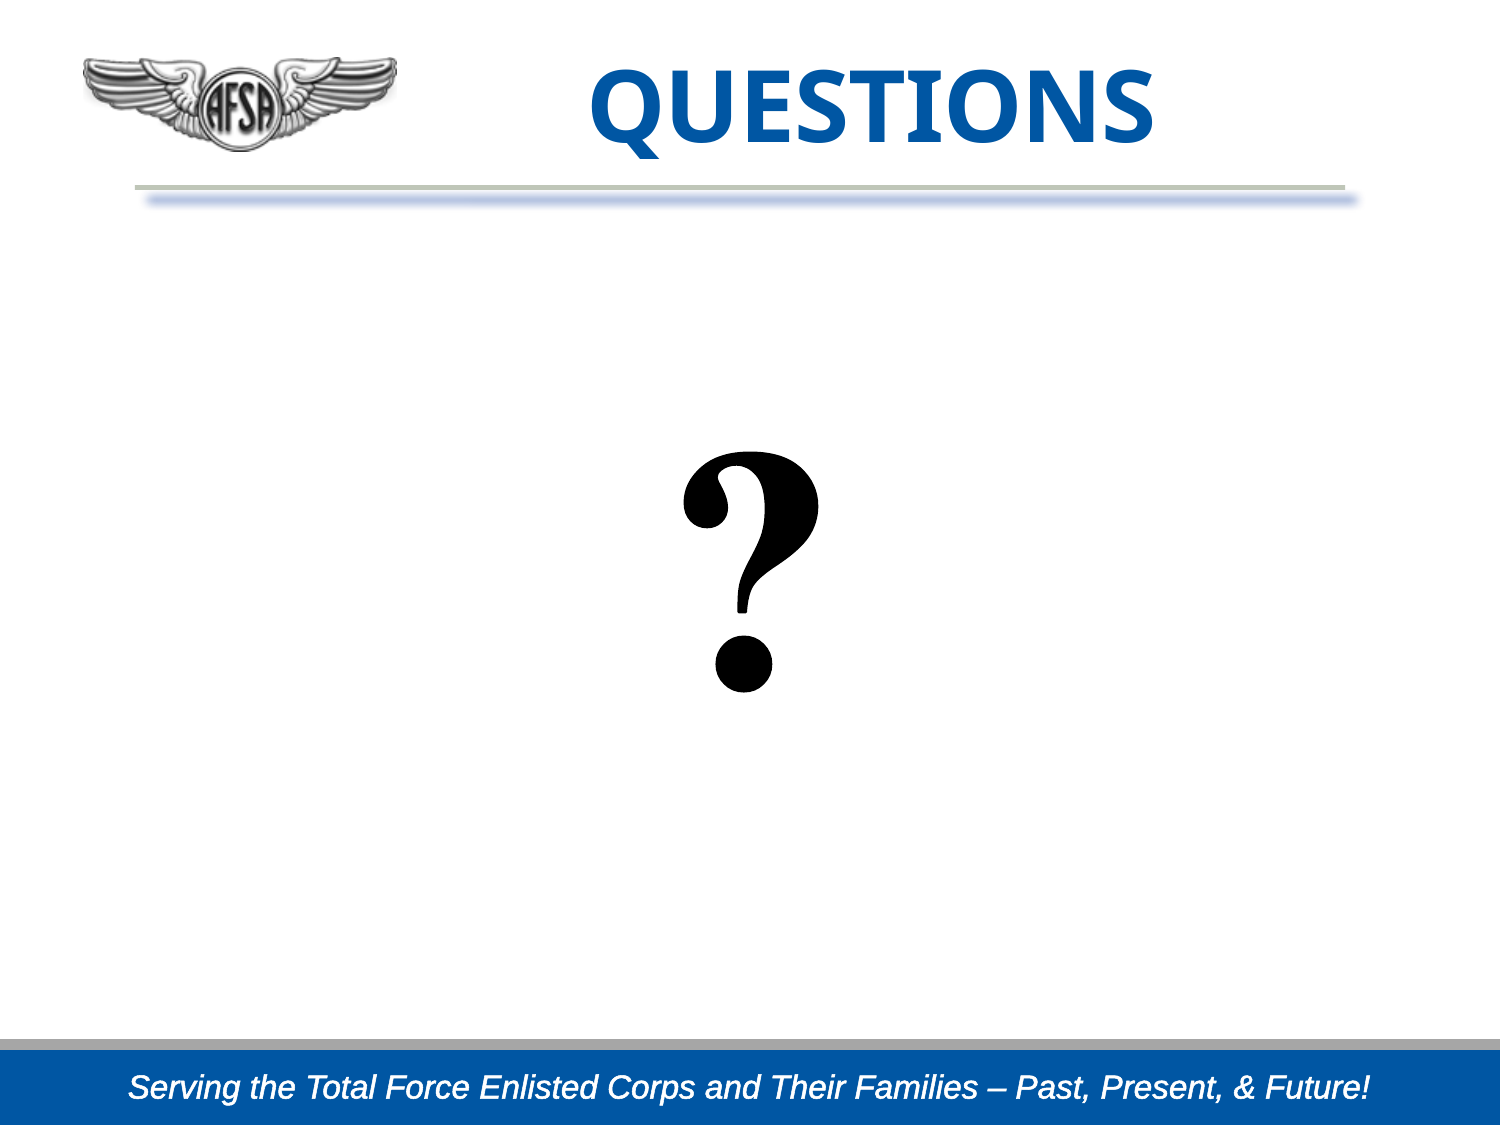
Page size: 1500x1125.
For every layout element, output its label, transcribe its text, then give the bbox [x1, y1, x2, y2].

title QUESTIONS [397, 42, 1347, 171]
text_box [670, 452, 818, 876]
picture [83, 57, 397, 152]
